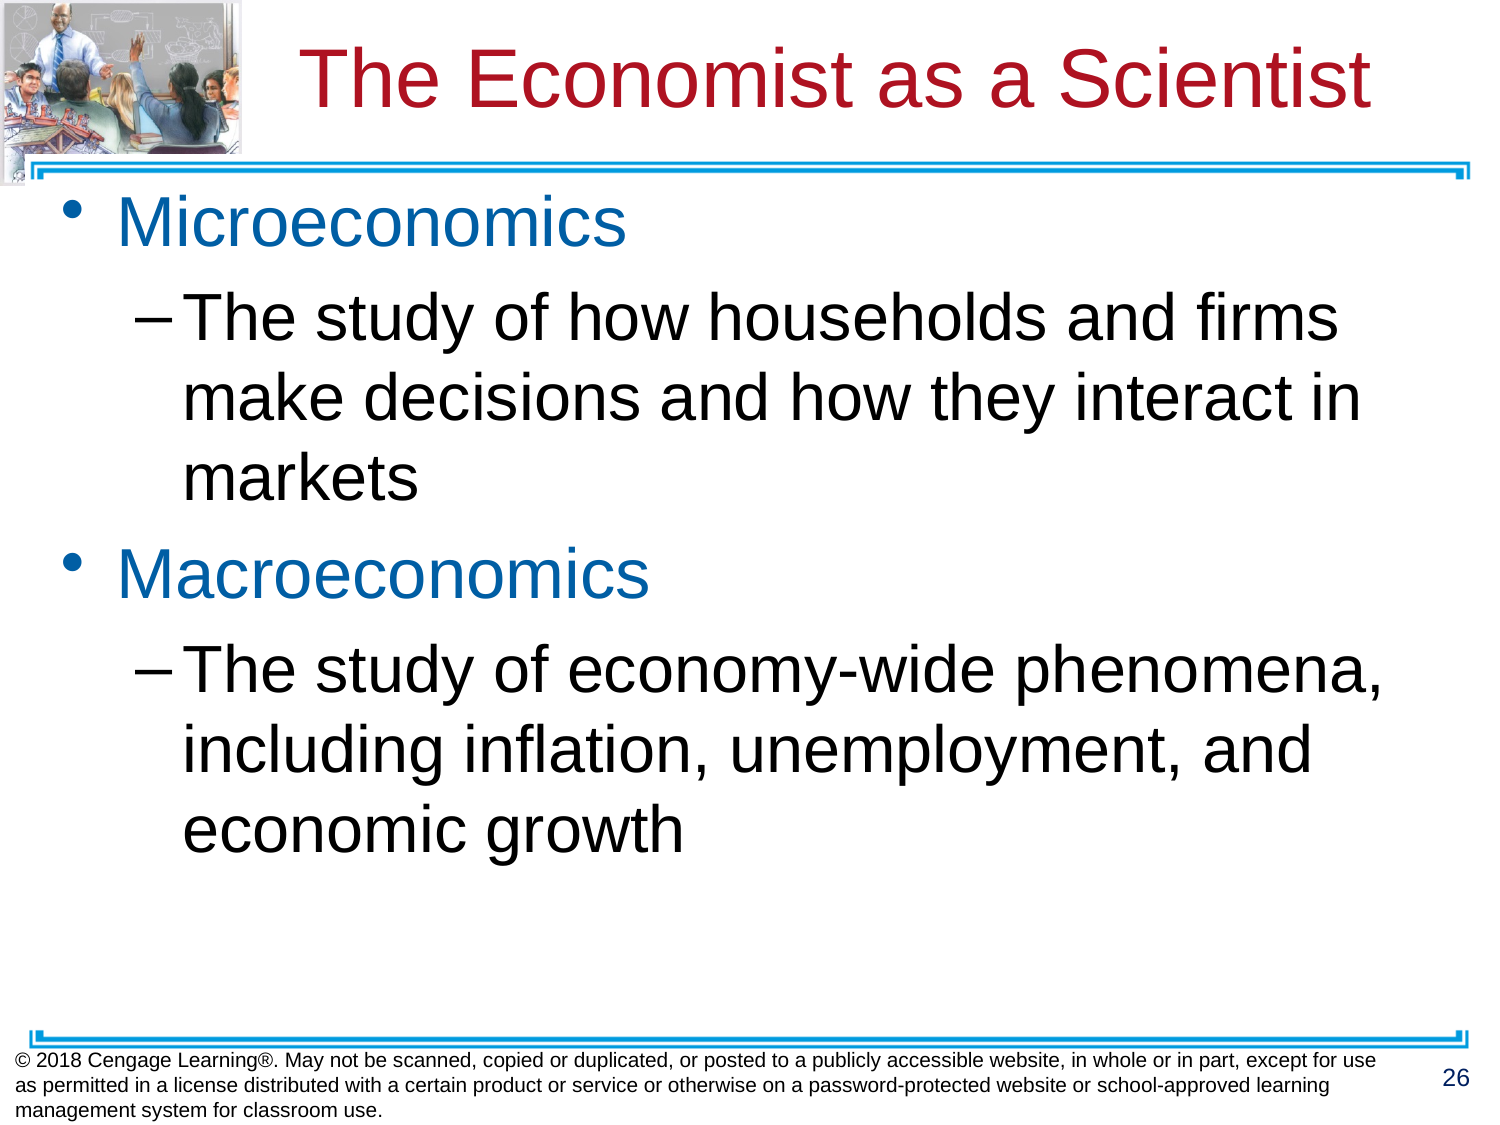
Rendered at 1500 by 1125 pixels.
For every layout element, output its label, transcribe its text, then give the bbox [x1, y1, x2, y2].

footer © 2018 Cengage Learning®. May not be scanned, copied or duplicated, or posted to a publicly accessible website, in whole or in part, except for use as permitted in a license distributed with a certain product or service or otherwise on a password-protected website or school-approved learning management system for classroom use. [0, 1043, 1412, 1125]
picture [0, 0, 1475, 186]
title The Economist as a Scientist [172, 16, 1500, 158]
slide_number 26 [1412, 1052, 1500, 1117]
picture [1455, 1024, 1475, 1053]
list Microeconomics The study of how households and firms make decisions and how they interact in markets Macroeconomics The study of economy-wide phenomena, including inflation, unemployment, and economic growth [45, 168, 1455, 1055]
picture [25, 1024, 45, 1043]
